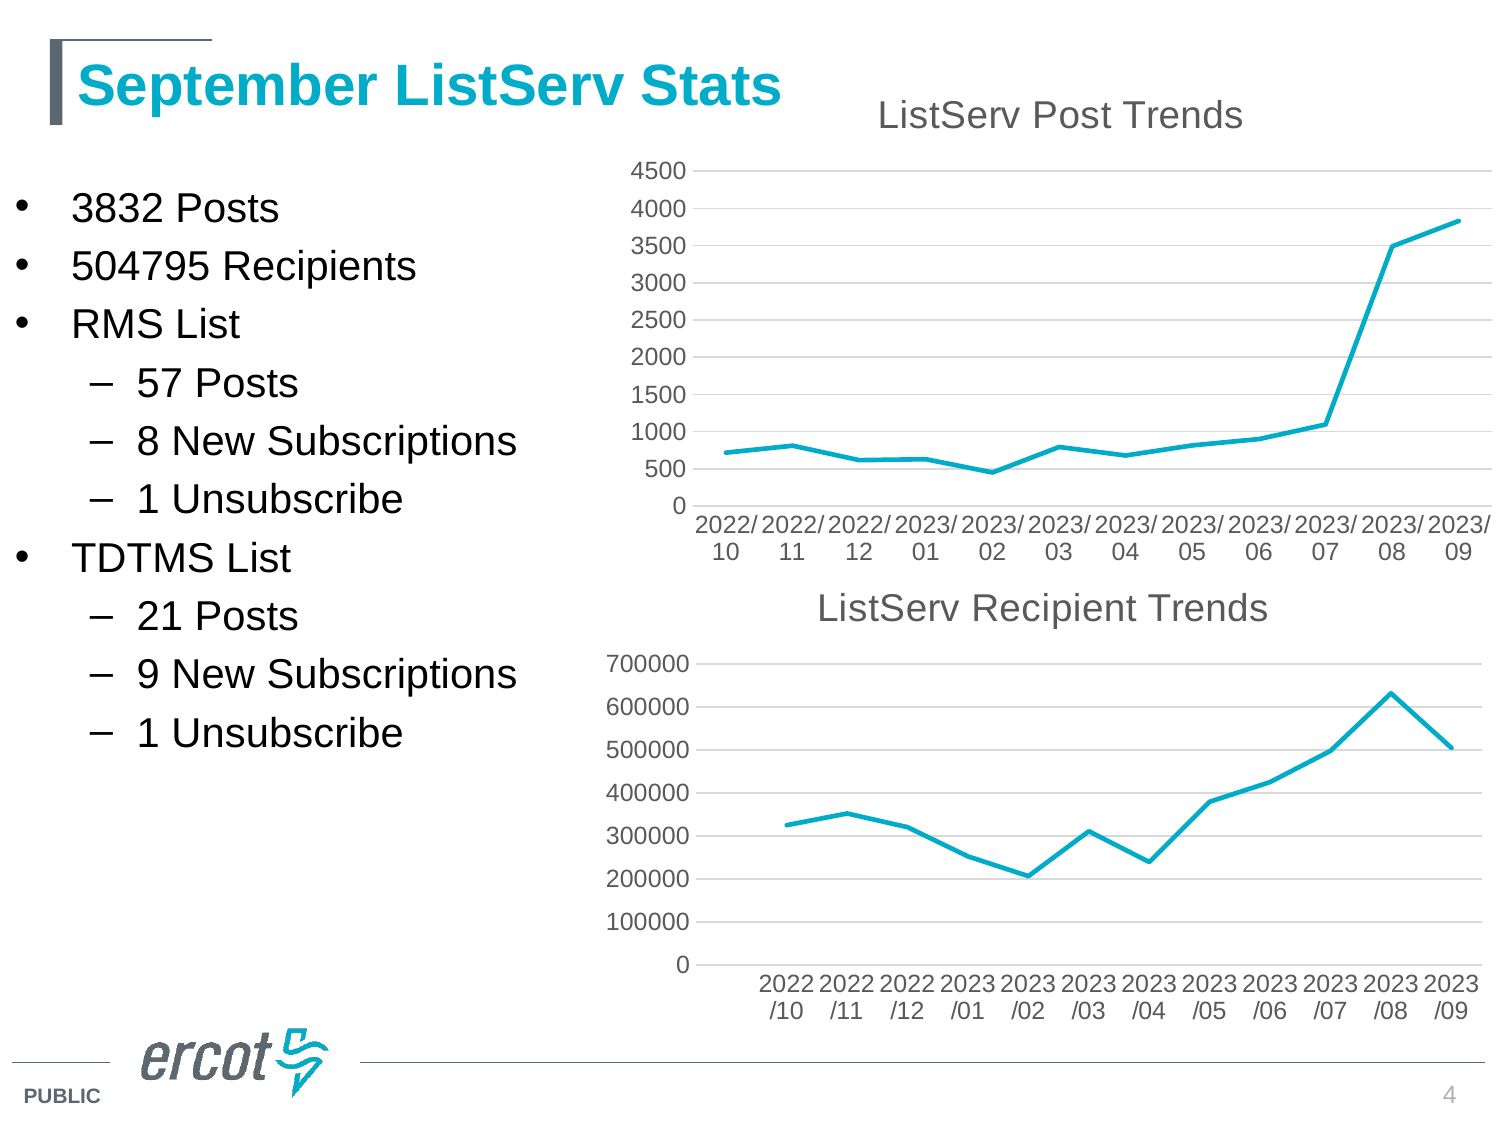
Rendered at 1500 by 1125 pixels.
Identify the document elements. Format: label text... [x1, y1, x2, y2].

list 3832 Posts 504795 Recipients RMS List 57 Posts 8 New Subscriptions 1 Unsubscribe TDTMS List 21 Posts 9 New Subscriptions 1 Unsubscribe [0, 173, 607, 882]
title September ListServ Stats [62, 39, 1450, 138]
slide_number 4 [1412, 1076, 1488, 1112]
picture [137, 1024, 332, 1100]
chart [587, 62, 1500, 1035]
